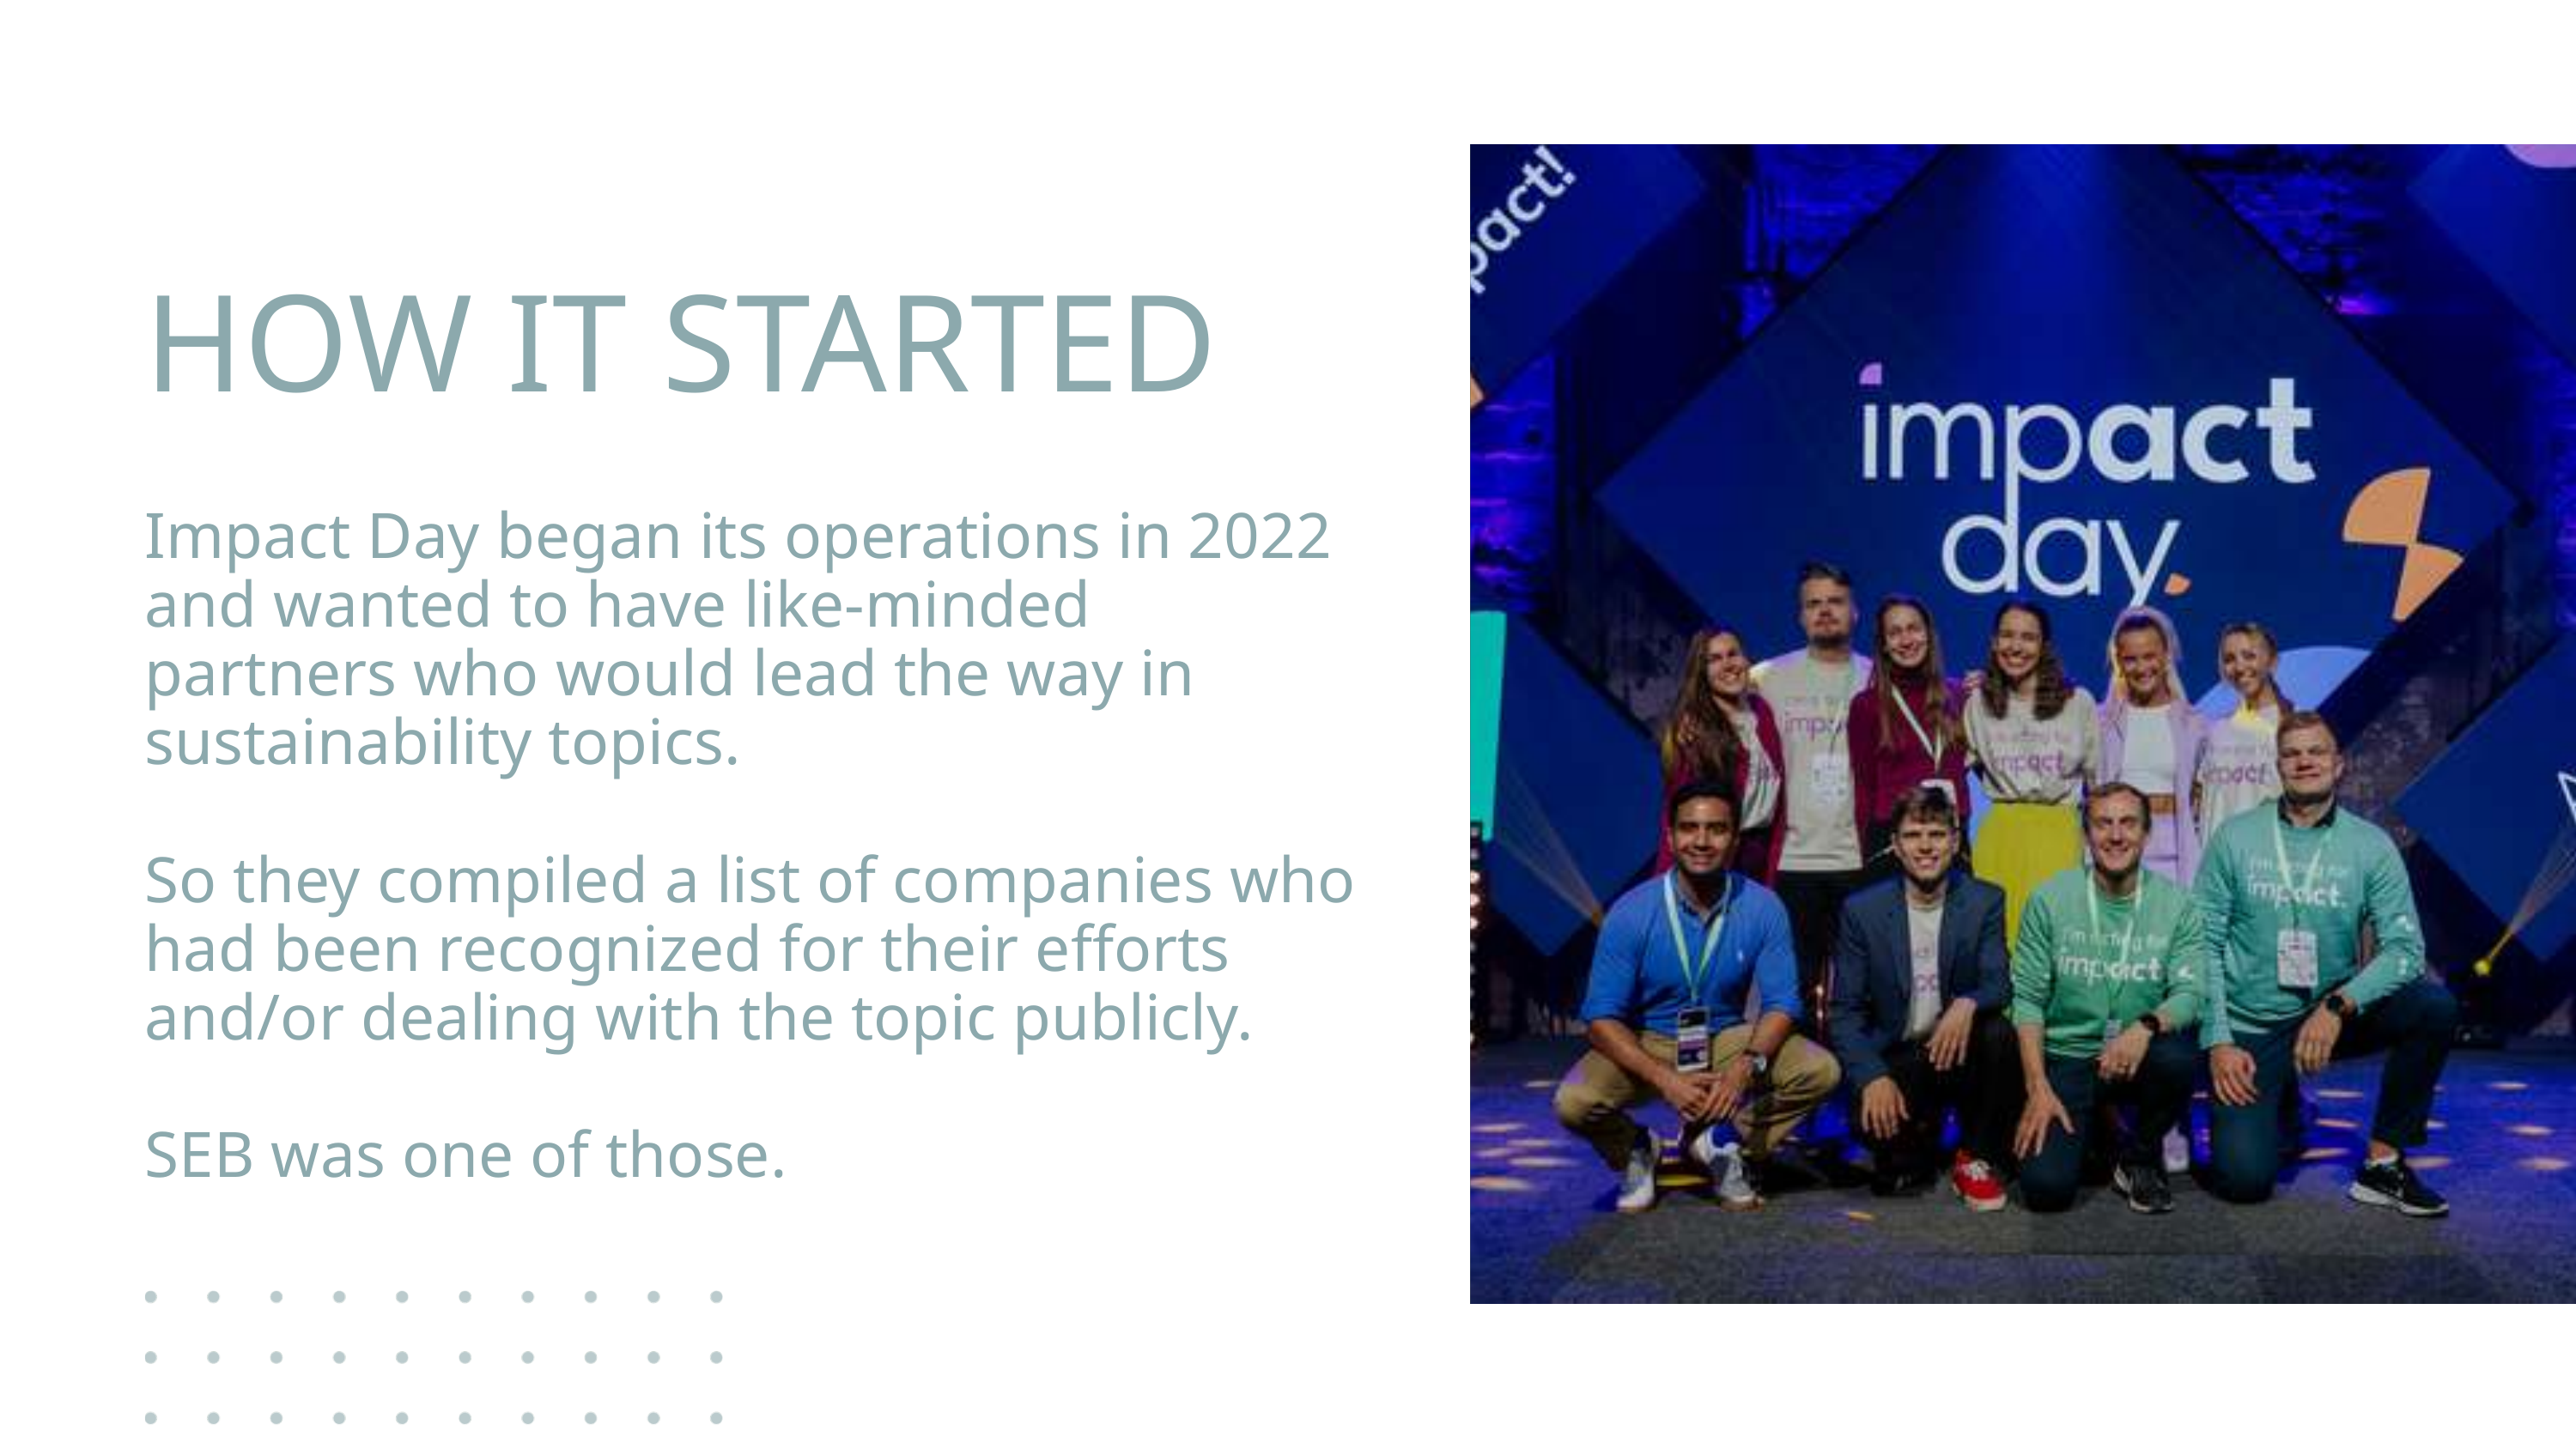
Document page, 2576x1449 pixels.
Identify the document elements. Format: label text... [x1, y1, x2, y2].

text_box HOW IT STARTED [144, 270, 1315, 419]
text_box Impact Day began its operations in 2022 and wanted to have like-minded partners who would lead the way in sustainability topics. So they compiled a list of companies who had been recognized for their efforts and/or dealing with the topic publicly. SEB was one of those. [144, 501, 1357, 1191]
text_box [144, 1290, 723, 1449]
text_box [1470, 144, 2576, 1304]
